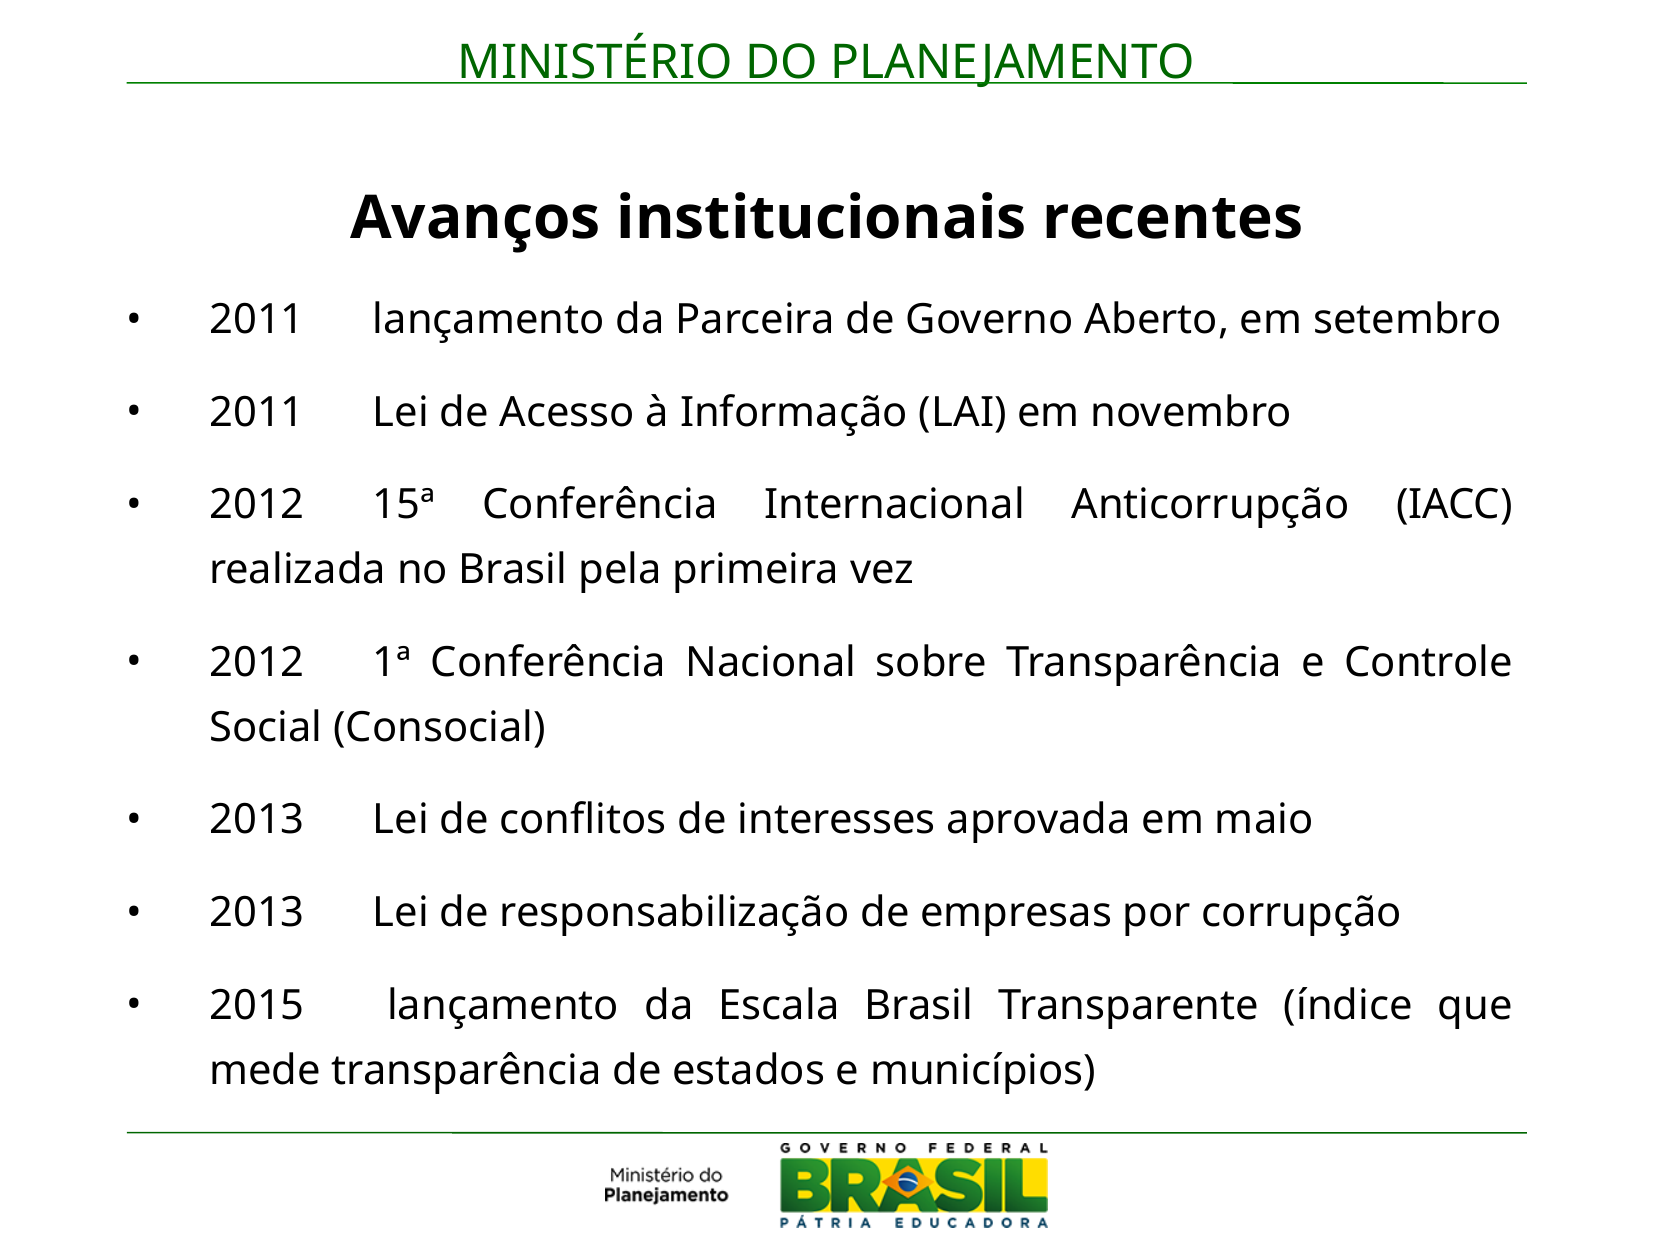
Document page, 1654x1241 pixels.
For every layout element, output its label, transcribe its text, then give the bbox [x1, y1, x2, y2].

text_box 2011 lançamento da Parceira de Governo Aberto, em setembro 2011 Lei de Acesso à Informação (LAI) em novembro 2012 15ª Conferência Internacional Anticorrupção (IACC) realizada no Brasil pela primeira vez 2012 1ª Conferência Nacional sobre Transparência e Controle Social (Consocial) 2013 Lei de conflitos de interesses aprovada em maio 2013 Lei de responsabilização de empresas por corrupção 2015 lançamento da Escala Brasil Transparente (índice que mede transparência de estados e municípios) [110, 268, 1530, 972]
text_box Avanços institucionais recentes [0, 177, 1654, 251]
picture [605, 1143, 1048, 1228]
